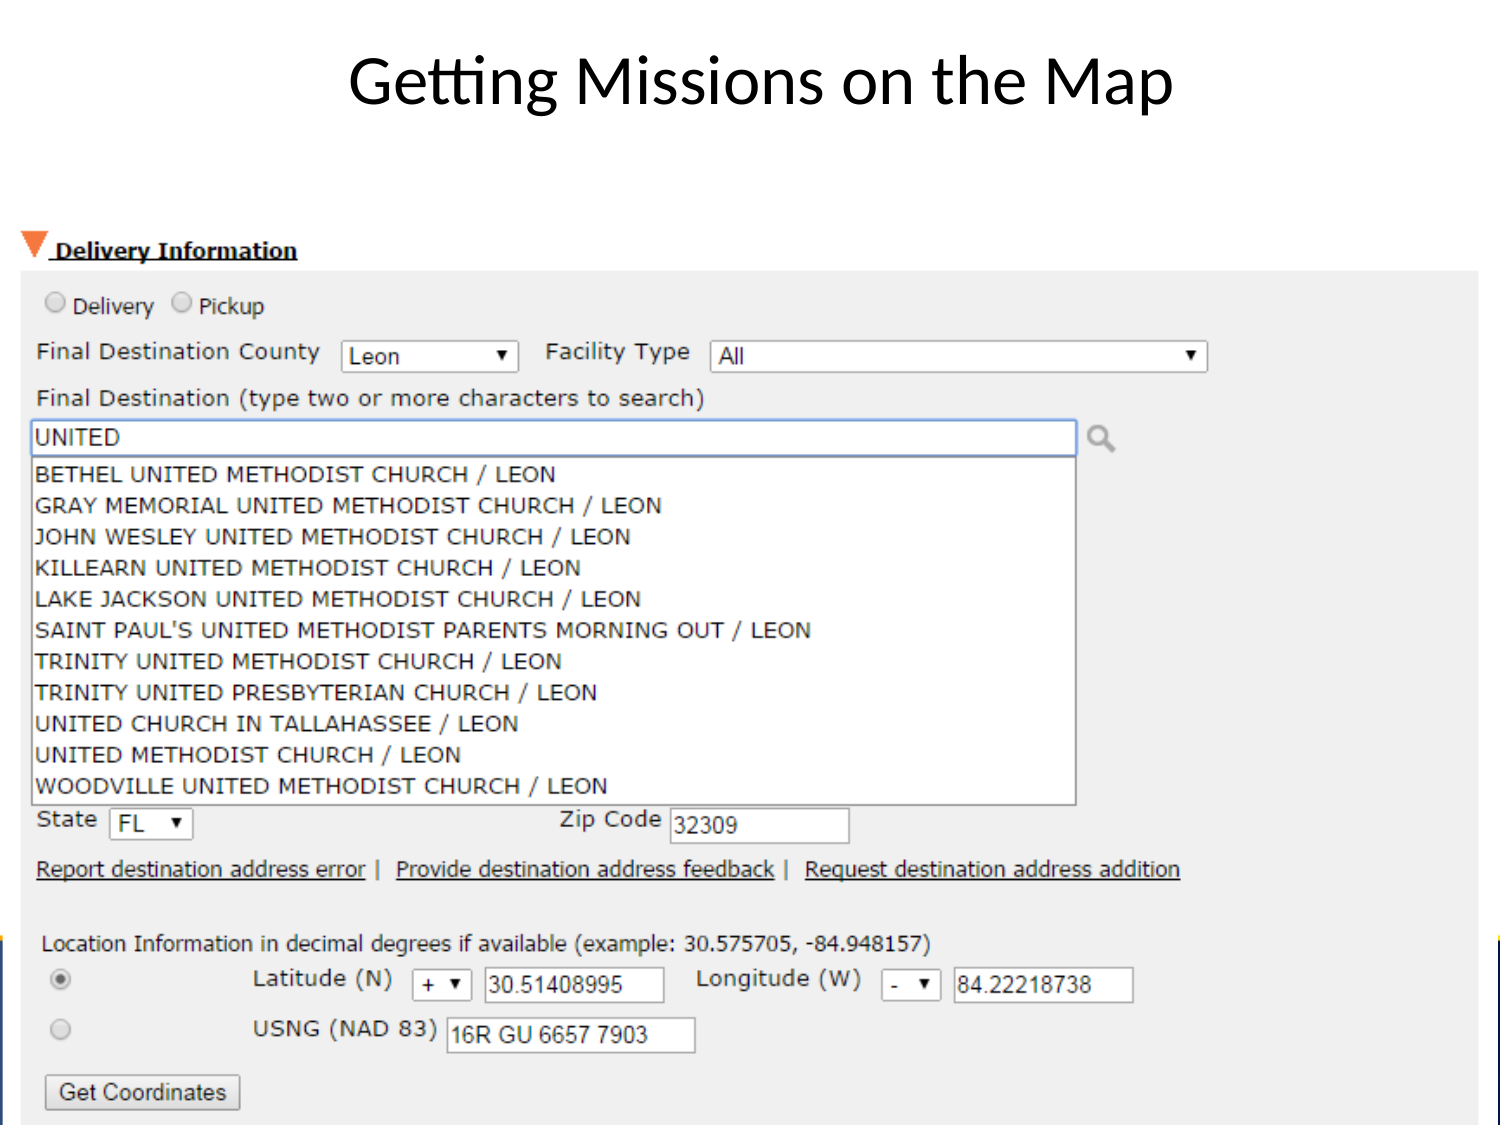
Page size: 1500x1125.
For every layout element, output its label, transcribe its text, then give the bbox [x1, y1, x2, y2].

picture [0, 0, 1500, 1125]
text_box Getting Missions on the Map [75, 37, 1450, 200]
